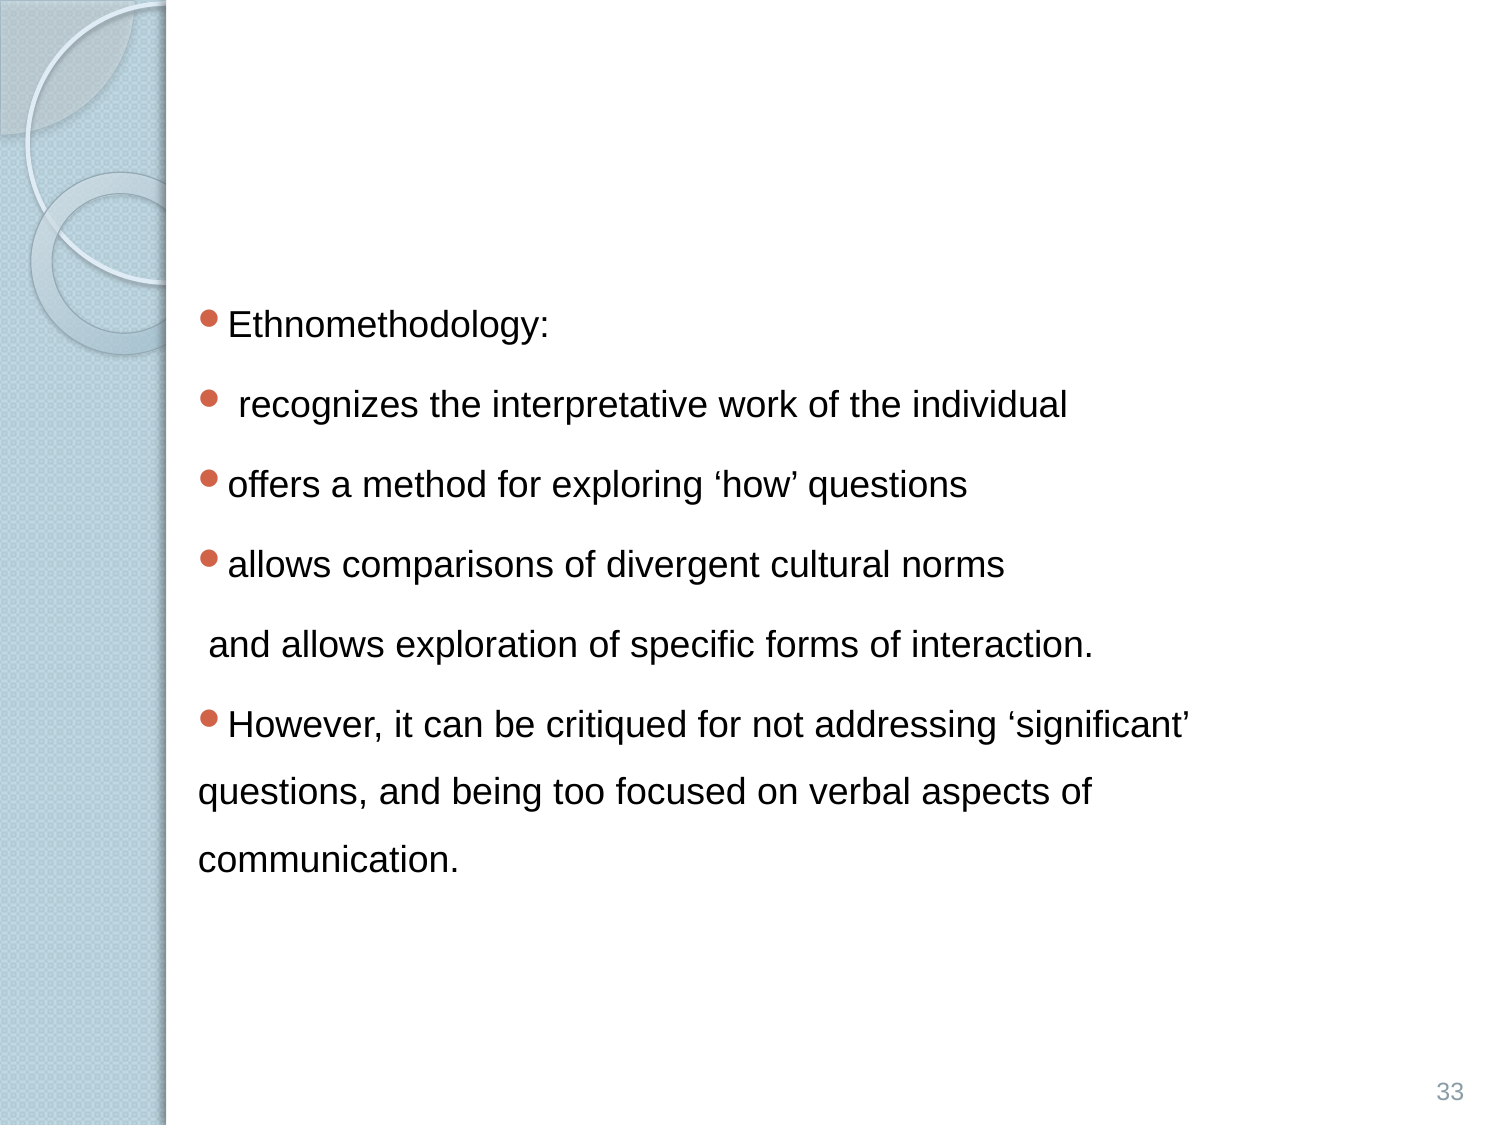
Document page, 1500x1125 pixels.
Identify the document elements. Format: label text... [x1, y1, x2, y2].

slide_number 33 [1413, 1034, 1488, 1113]
list Ethnomethodology: recognizes the interpretative work of the individual offers a method for exploring ‘how’ questions allows comparisons of divergent cultural norms and allows exploration of specific forms of interaction. However, it can be critiqued for not addressing ‘significant’ questions, and being too focused on verbal aspects of communication. [183, 212, 1375, 1005]
